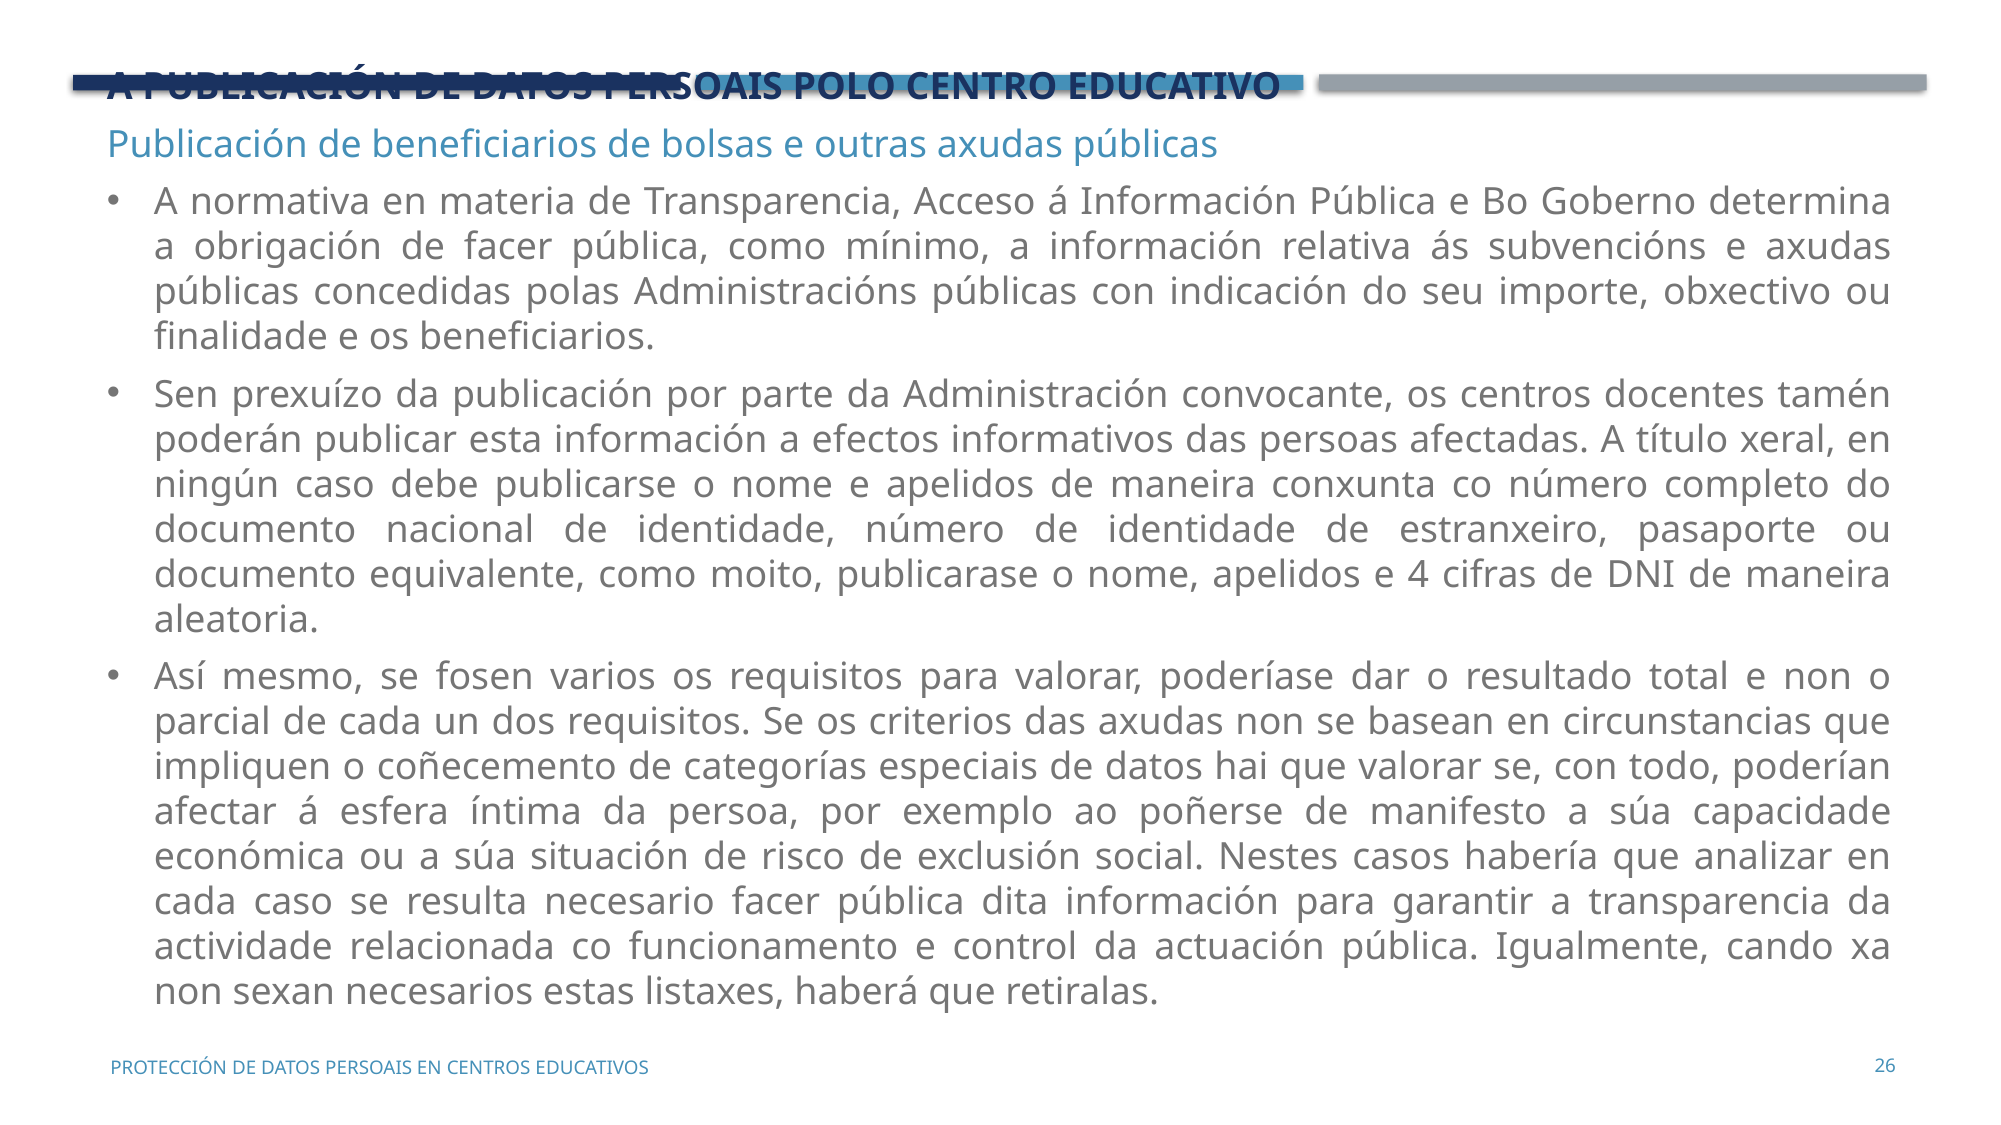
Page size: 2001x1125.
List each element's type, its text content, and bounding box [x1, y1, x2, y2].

slide_number 26 [1738, 1036, 1912, 1097]
footer PROTECCIÓN DE DATOS PERSOAIS EN CENTROS EDUCATIVOS [95, 1036, 1230, 1097]
text_box A publicación de datos persoais POLO CENTRO EDUCATIVO Publicación de beneficiarios de bolsas e outras axudas públicas A normativa en materia de Transparencia, Acceso á Información Pública e Bo Goberno determina a obrigación de facer pública, como mínimo, a información relativa ás subvencións e axudas públicas concedidas polas Administracións públicas con indicación do seu importe, obxectivo ou finalidade e os beneficiarios. Sen prexuízo da publicación por parte da Administración convocante, os centros docentes tamén poderán publicar esta información a efectos informativos das persoas afectadas. A título xeral, en ningún caso debe publicarse o nome e apelidos de maneira conxunta co número completo do documento nacional de identidade, número de identidade de estranxeiro, pasaporte ou documento equivalente, como moito, publicarase o nome, apelidos e 4 cifras de DNI de maneira aleatoria. Así mesmo, se fosen varios os requisitos para valorar, poderíase dar o resultado total e non o parcial de cada un dos requisitos. Se os criterios das axudas non se basean en circunstancias que impliquen o coñecemento de categorías especiais de datos hai que valorar se, con todo, poderían afectar á esfera íntima da persoa, por exemplo ao poñerse de manifesto a súa capacidade económica ou a súa situación de risco de exclusión social. Nestes casos habería que analizar en cada caso se resulta necesario facer pública dita información para garantir a transparencia da actividade relacionada co funcionamento e control da actuación pública. Igualmente, cando xa non sexan necesarios estas listaxes, haberá que retiralas. [92, 54, 1908, 1077]
